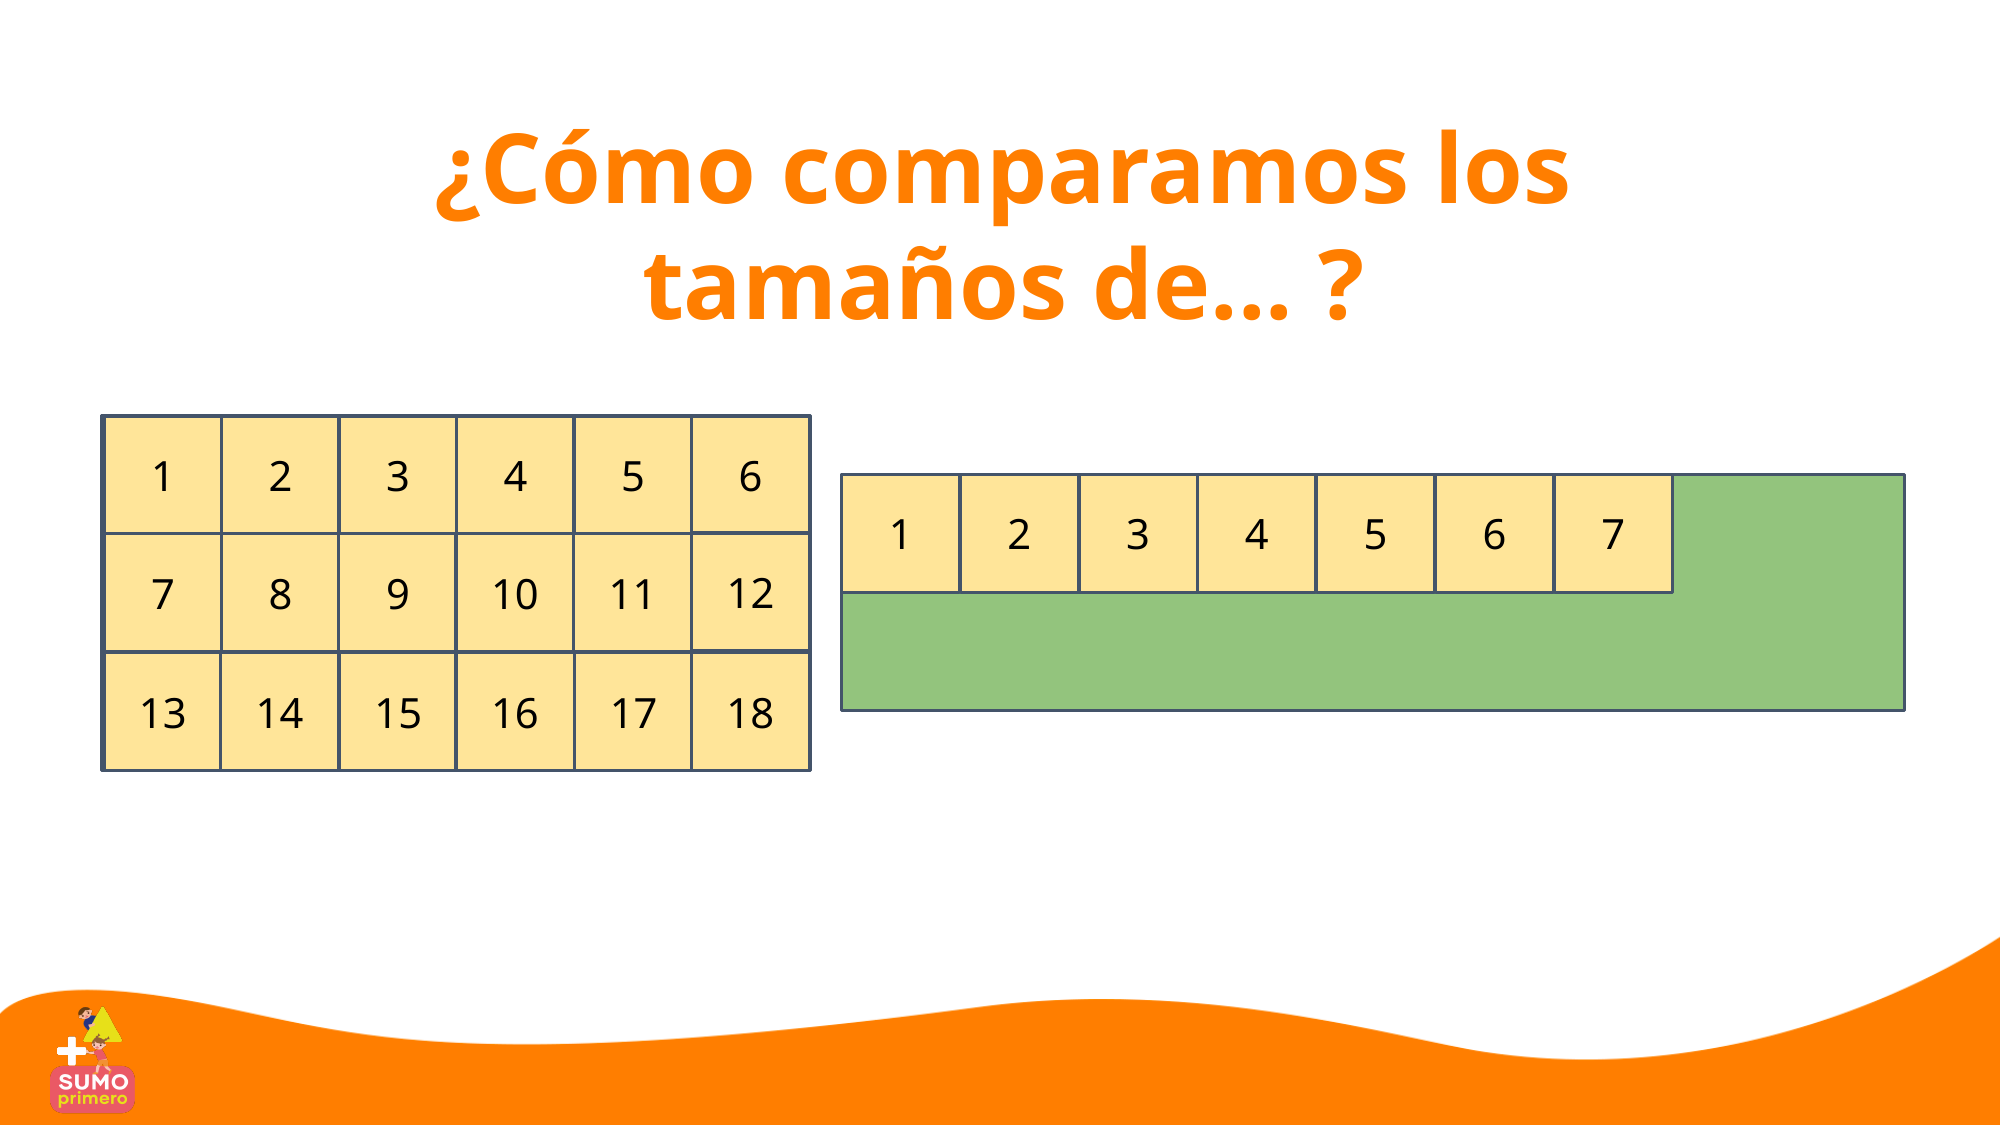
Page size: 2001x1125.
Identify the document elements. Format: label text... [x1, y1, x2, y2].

text_box 4 [456, 416, 574, 533]
text_box 6 [1435, 474, 1554, 593]
text_box 3 [338, 416, 456, 533]
text_box 1 [103, 416, 221, 533]
text_box ¿Cómo comparamos los tamaños de... ? [358, 98, 1649, 346]
picture [0, 69, 2000, 1125]
text_box 1 [841, 474, 960, 593]
text_box 5 [1316, 474, 1435, 593]
text_box 18 [691, 652, 810, 771]
text_box 4 [1197, 474, 1316, 593]
text_box 8 [221, 533, 338, 652]
text_box 16 [456, 652, 574, 771]
text_box 14 [220, 652, 339, 771]
text_box 6 [691, 416, 810, 532]
text_box 9 [338, 533, 456, 652]
text_box 5 [574, 416, 691, 533]
text_box 17 [574, 652, 691, 771]
text_box [841, 474, 1905, 711]
text_box 3 [1079, 474, 1197, 593]
text_box 2 [221, 416, 338, 533]
text_box 7 [103, 533, 221, 652]
text_box 2 [960, 474, 1079, 593]
text_box 7 [1554, 474, 1673, 593]
text_box 13 [103, 652, 220, 771]
text_box 12 [691, 532, 810, 652]
text_box 10 [456, 533, 573, 652]
text_box 15 [339, 652, 456, 771]
text_box 11 [573, 533, 691, 652]
